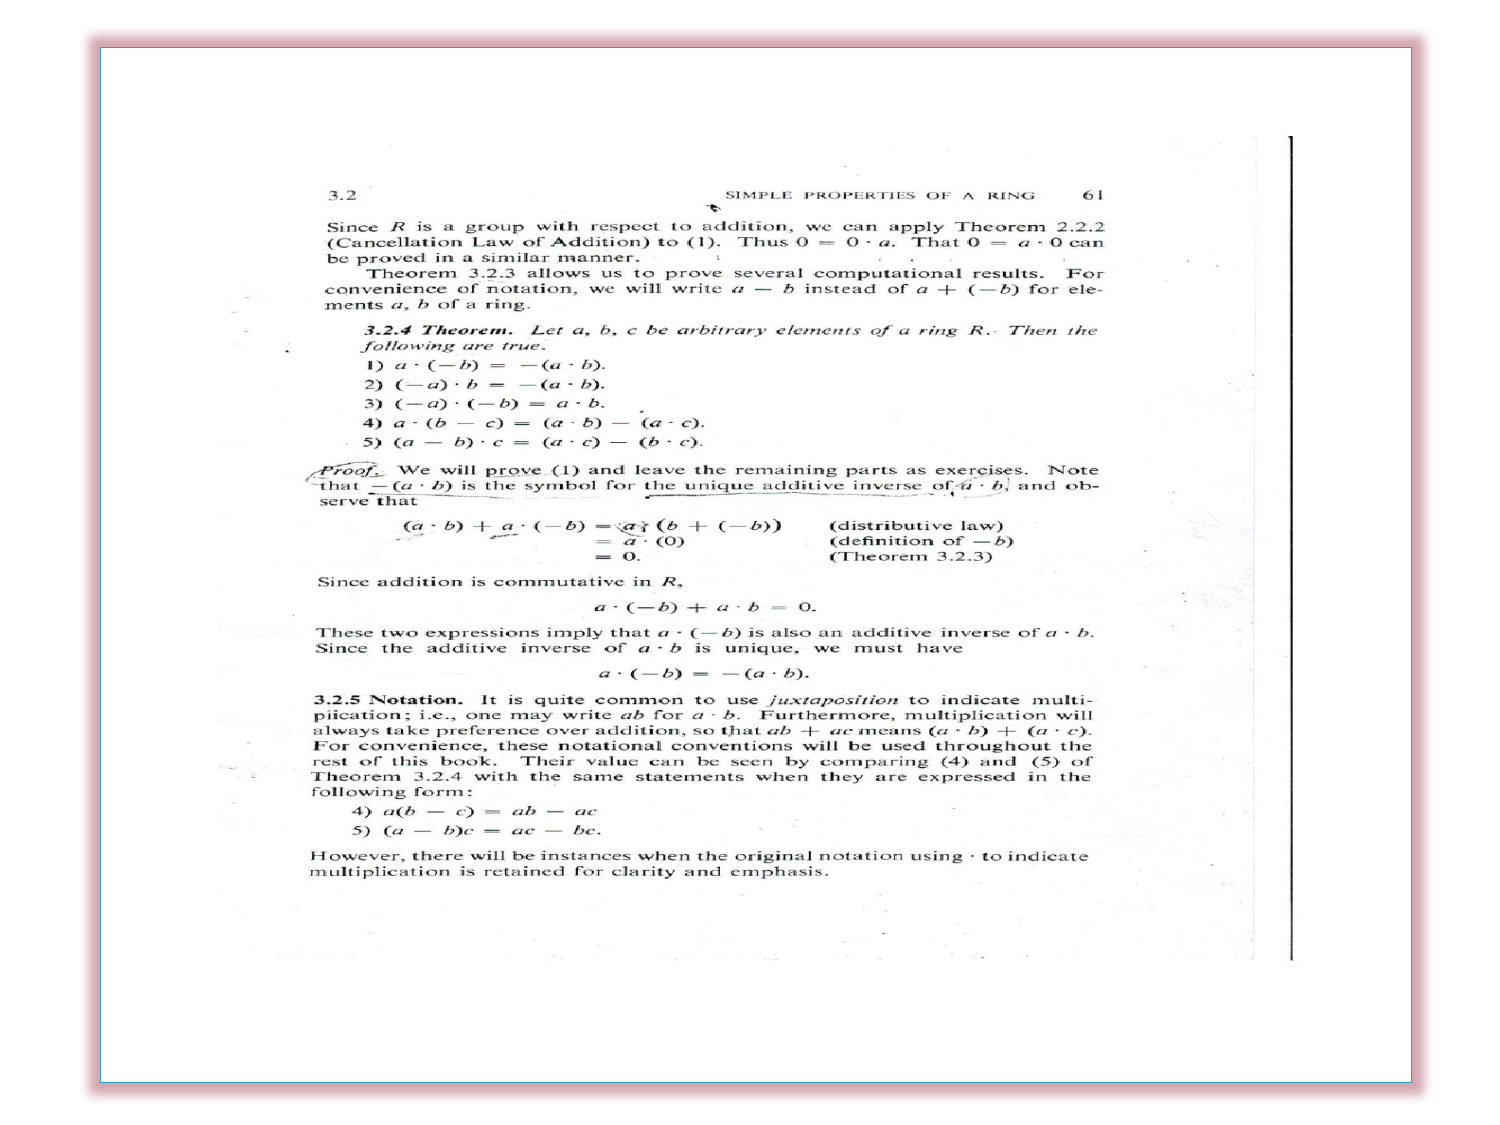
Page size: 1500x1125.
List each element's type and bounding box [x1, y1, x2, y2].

picture [100, 46, 1412, 1083]
